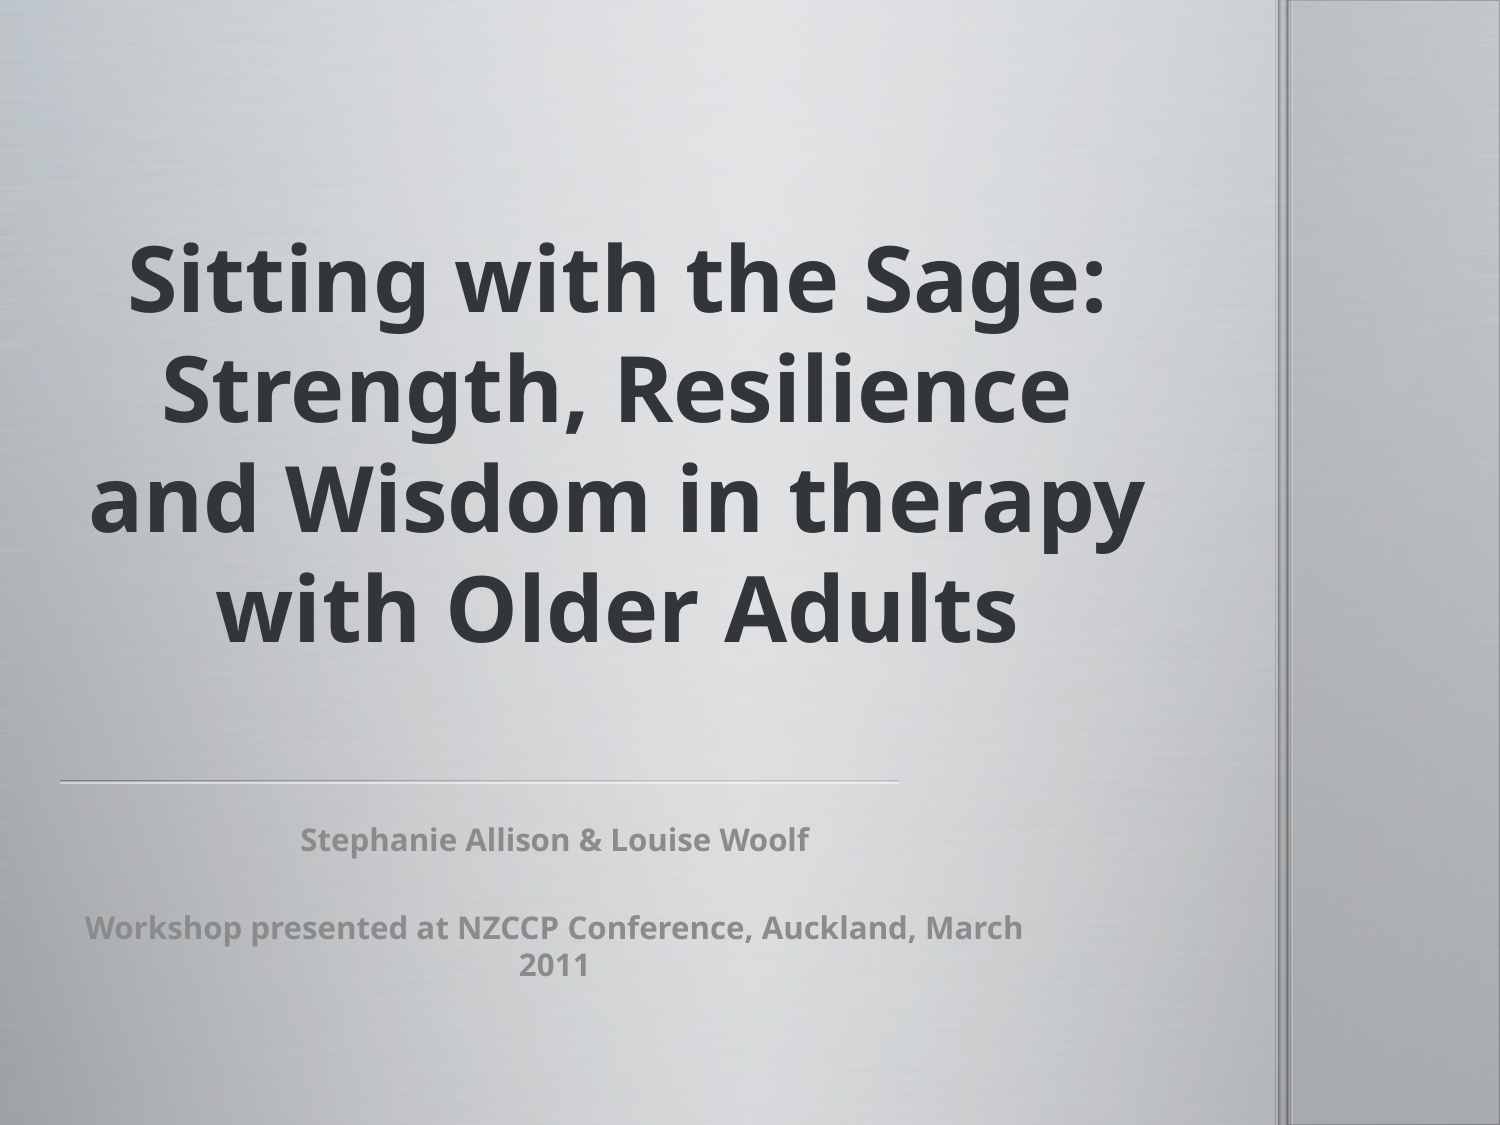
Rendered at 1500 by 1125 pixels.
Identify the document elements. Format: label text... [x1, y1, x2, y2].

title Sitting with the Sage: Strength, Resilience and Wisdom in therapy with Older Adults [60, 174, 1175, 668]
subtitle Stephanie Allison & Louise Woolf Workshop presented at NZCCP Conference, Auckland, March 2011 [60, 813, 1050, 1000]
picture [0, 0, 1500, 1125]
